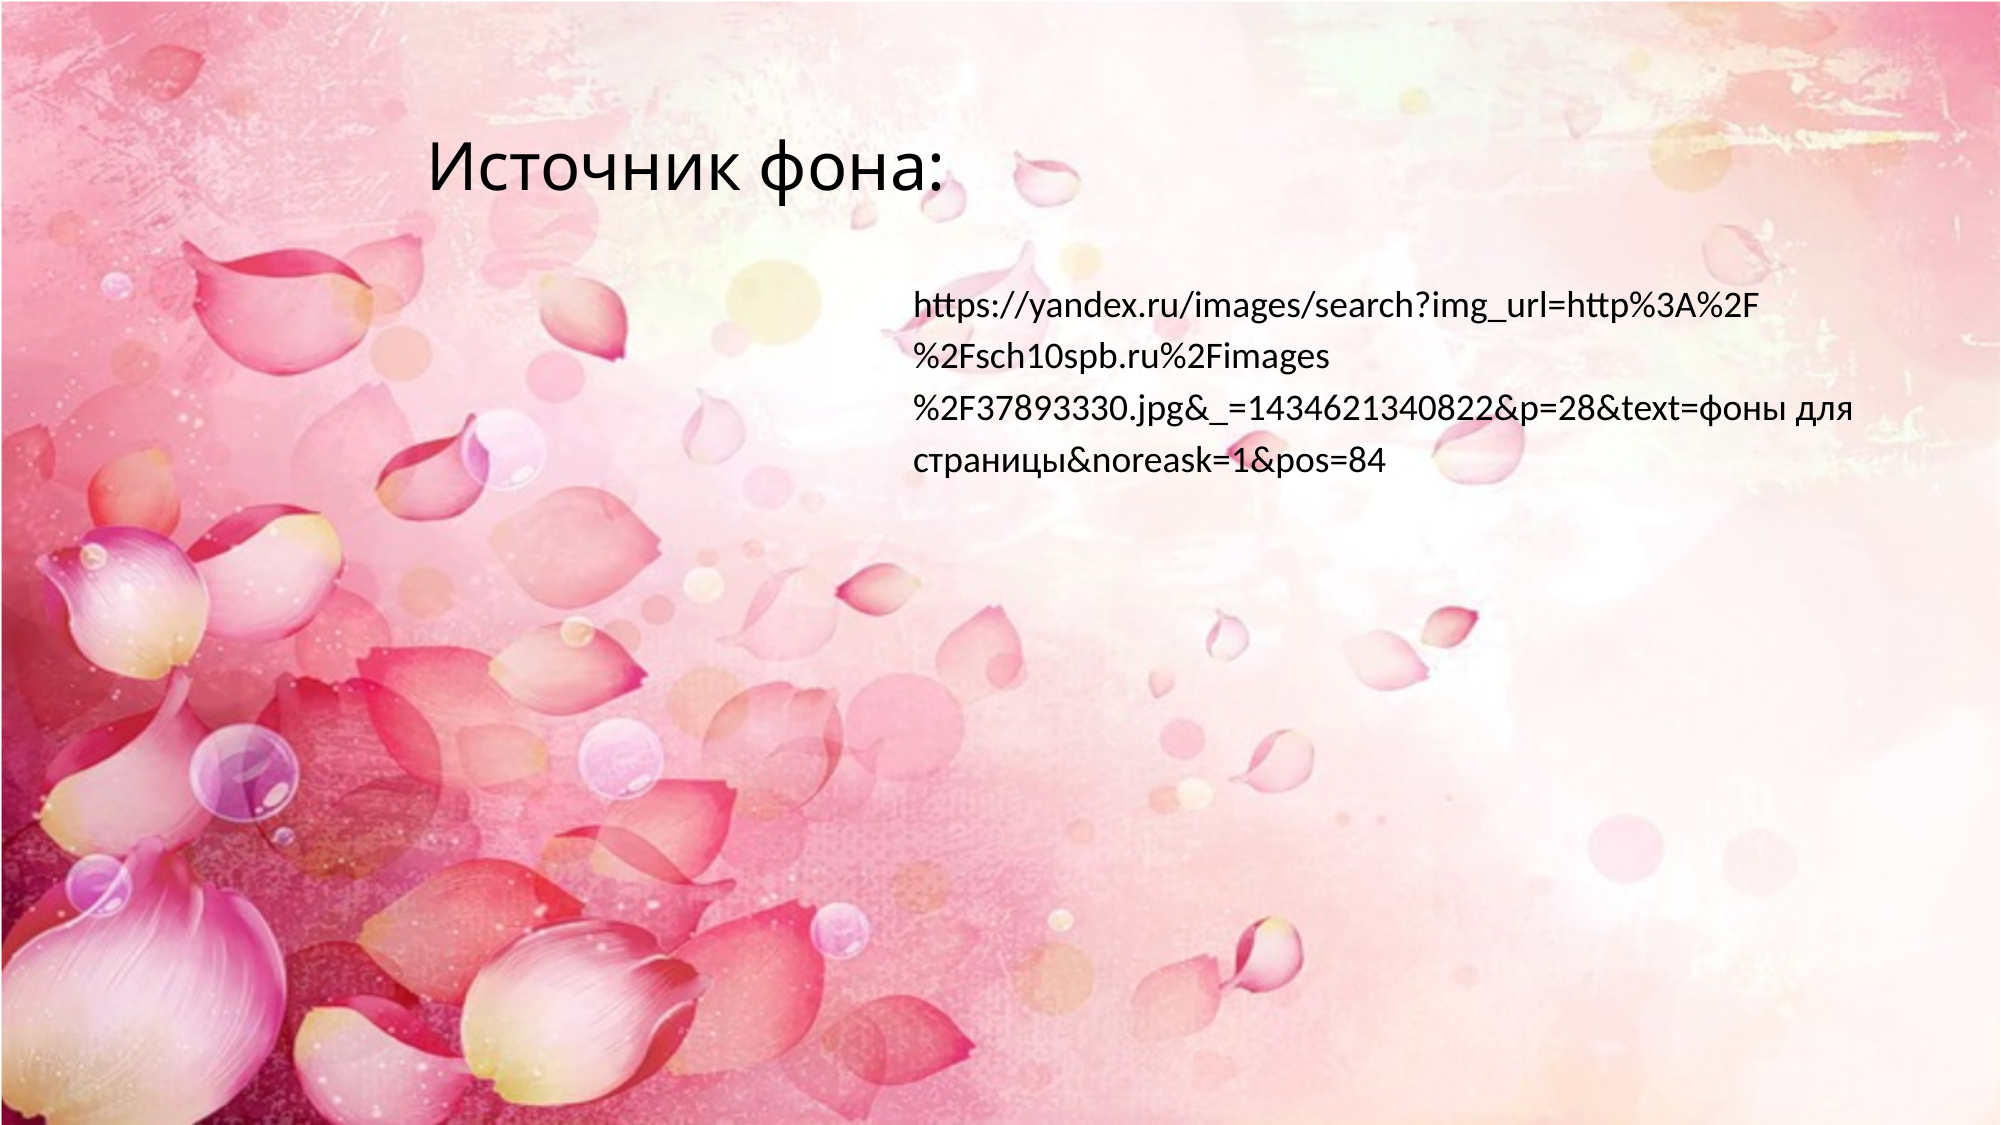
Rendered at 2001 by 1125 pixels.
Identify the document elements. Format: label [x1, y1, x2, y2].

list [0, 0, 2000, 1125]
